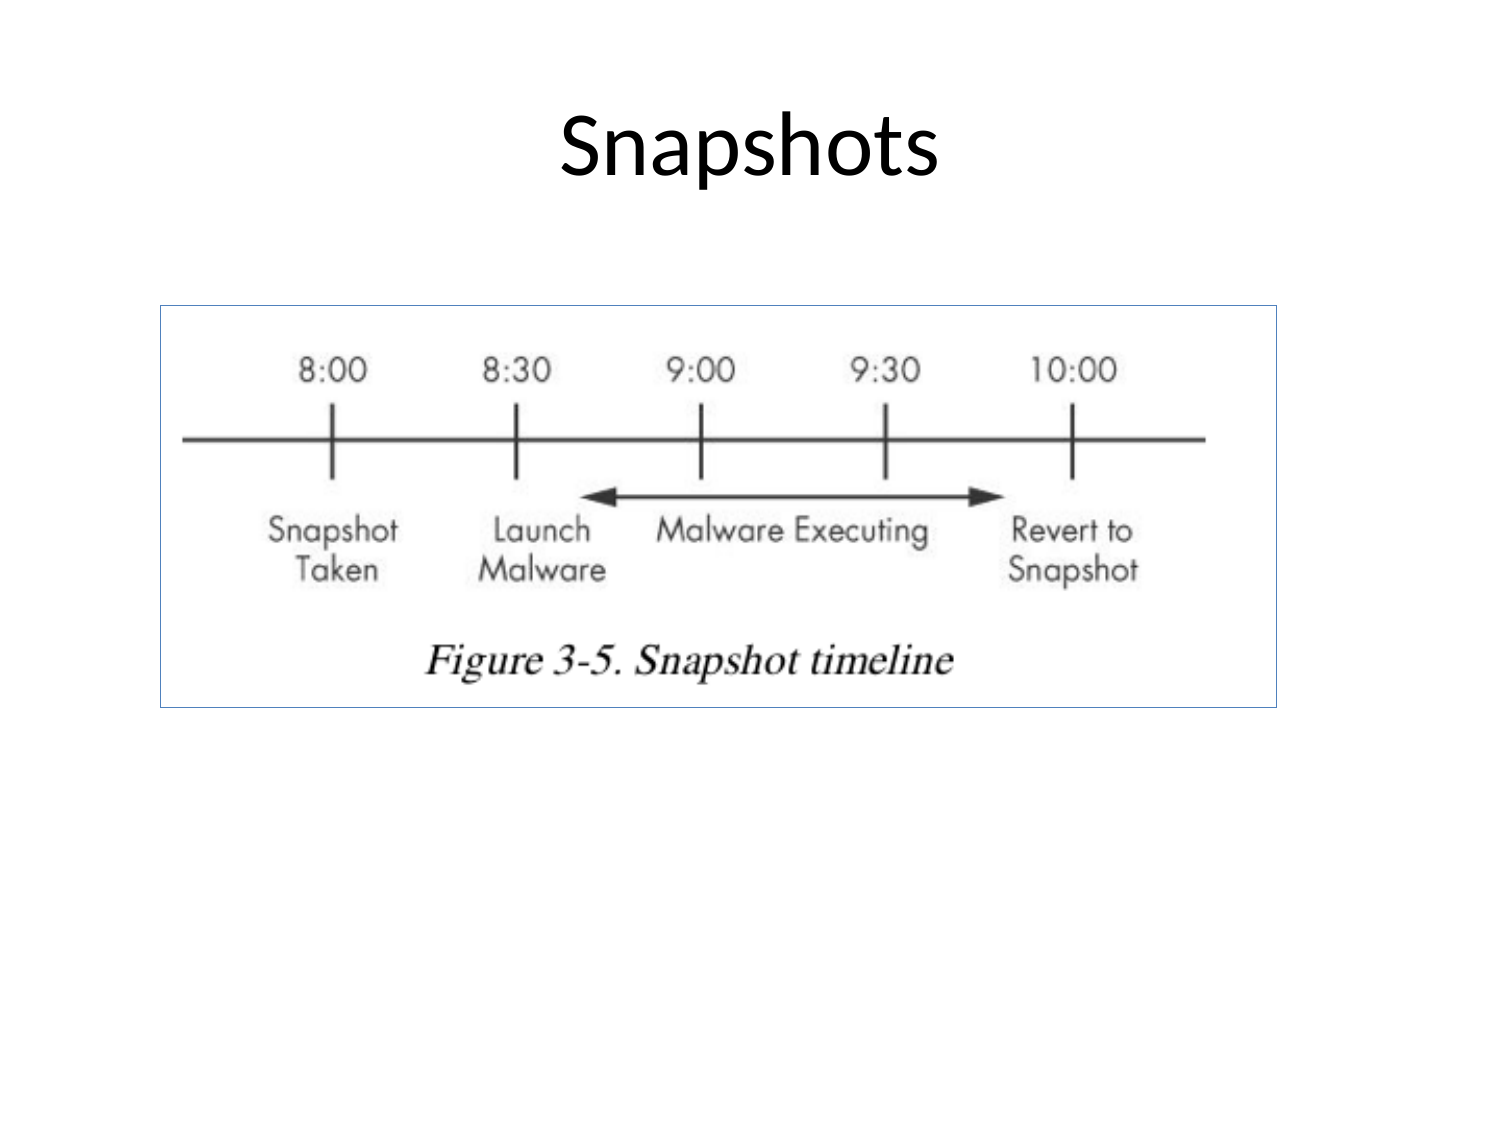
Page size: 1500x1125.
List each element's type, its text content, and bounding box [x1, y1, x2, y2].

title Snapshots [75, 45, 1425, 233]
picture [160, 304, 1278, 708]
